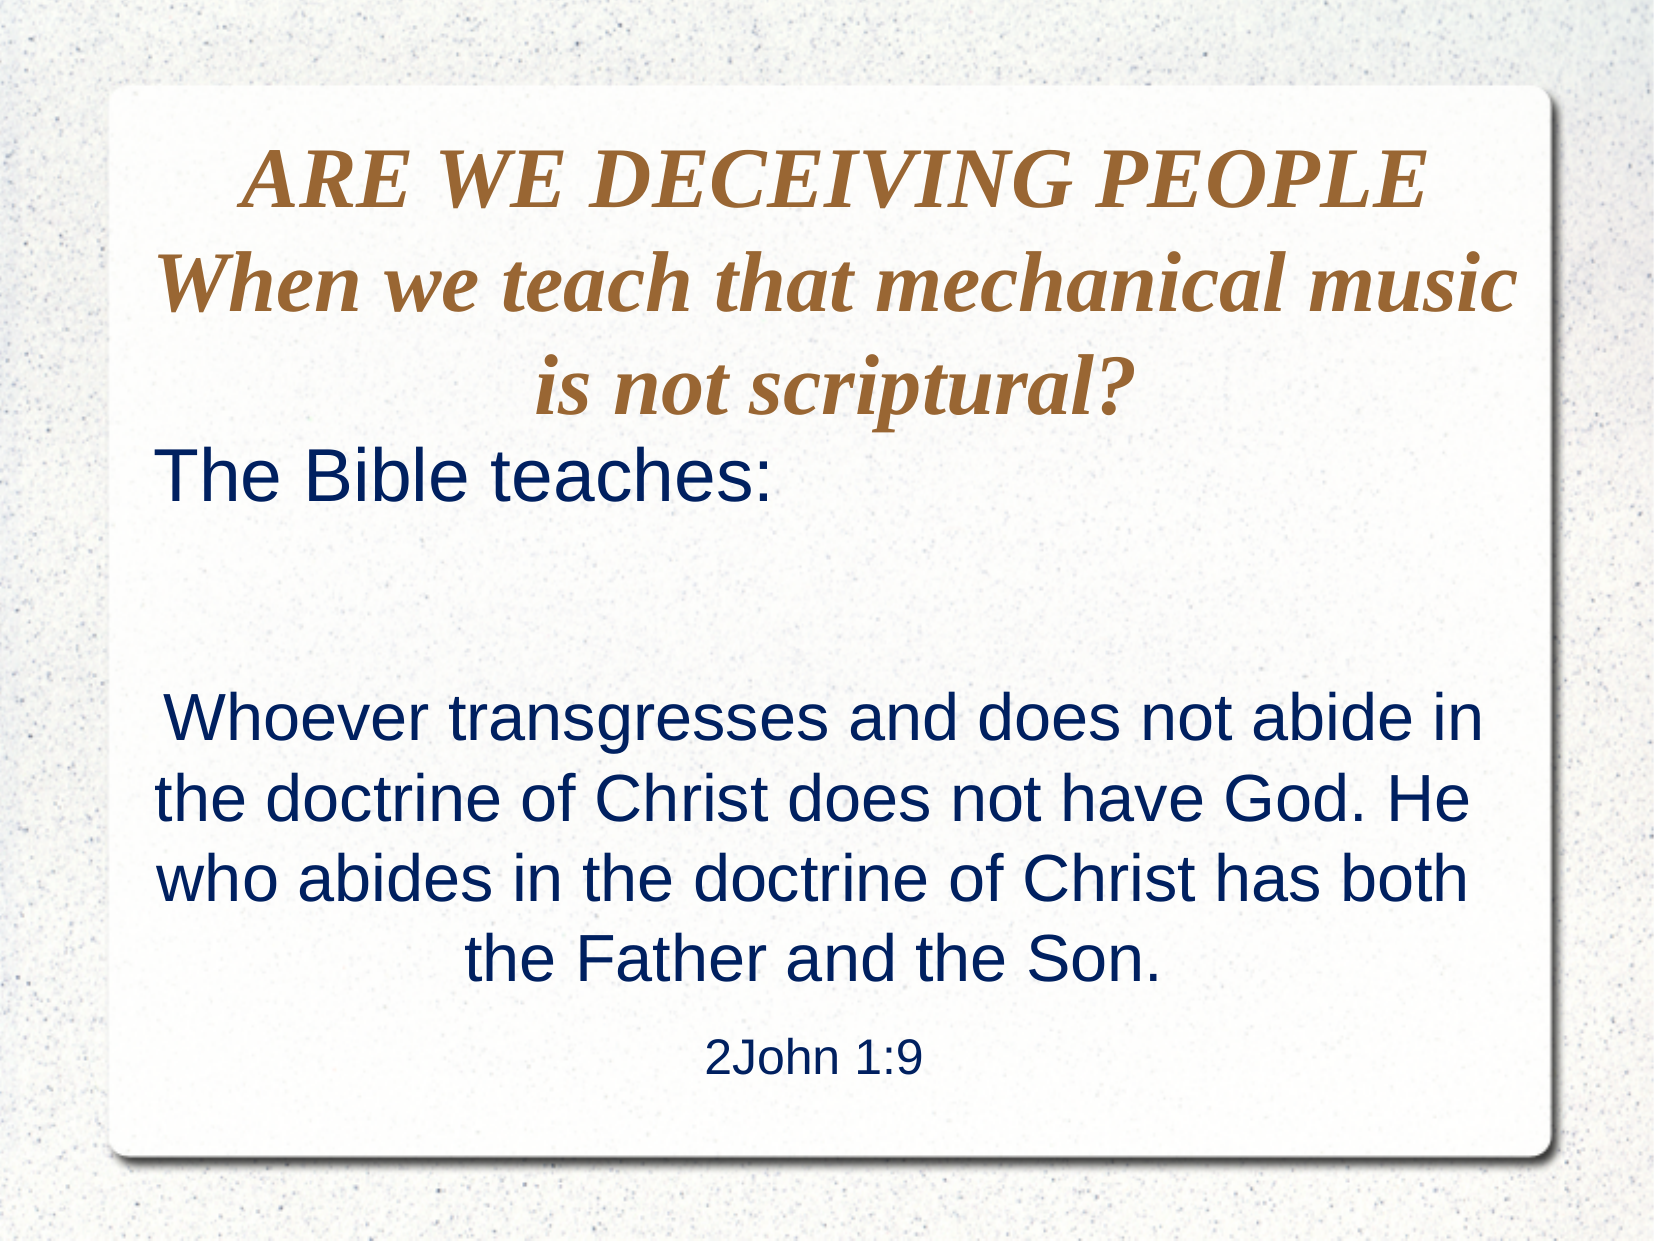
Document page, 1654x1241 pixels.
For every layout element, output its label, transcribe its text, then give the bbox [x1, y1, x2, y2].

picture [0, 0, 1654, 1241]
subtitle The Bible teaches: Whoever transgresses and does not abide in the doctrine of Christ does not have God. He who abides in the doctrine of Christ has both the Father and the Son. 2John 1:9 [135, 316, 1494, 1241]
title ARE WE DECEIVING PEOPLE When we teach that mechanical music is not scriptural? [127, 121, 1545, 432]
